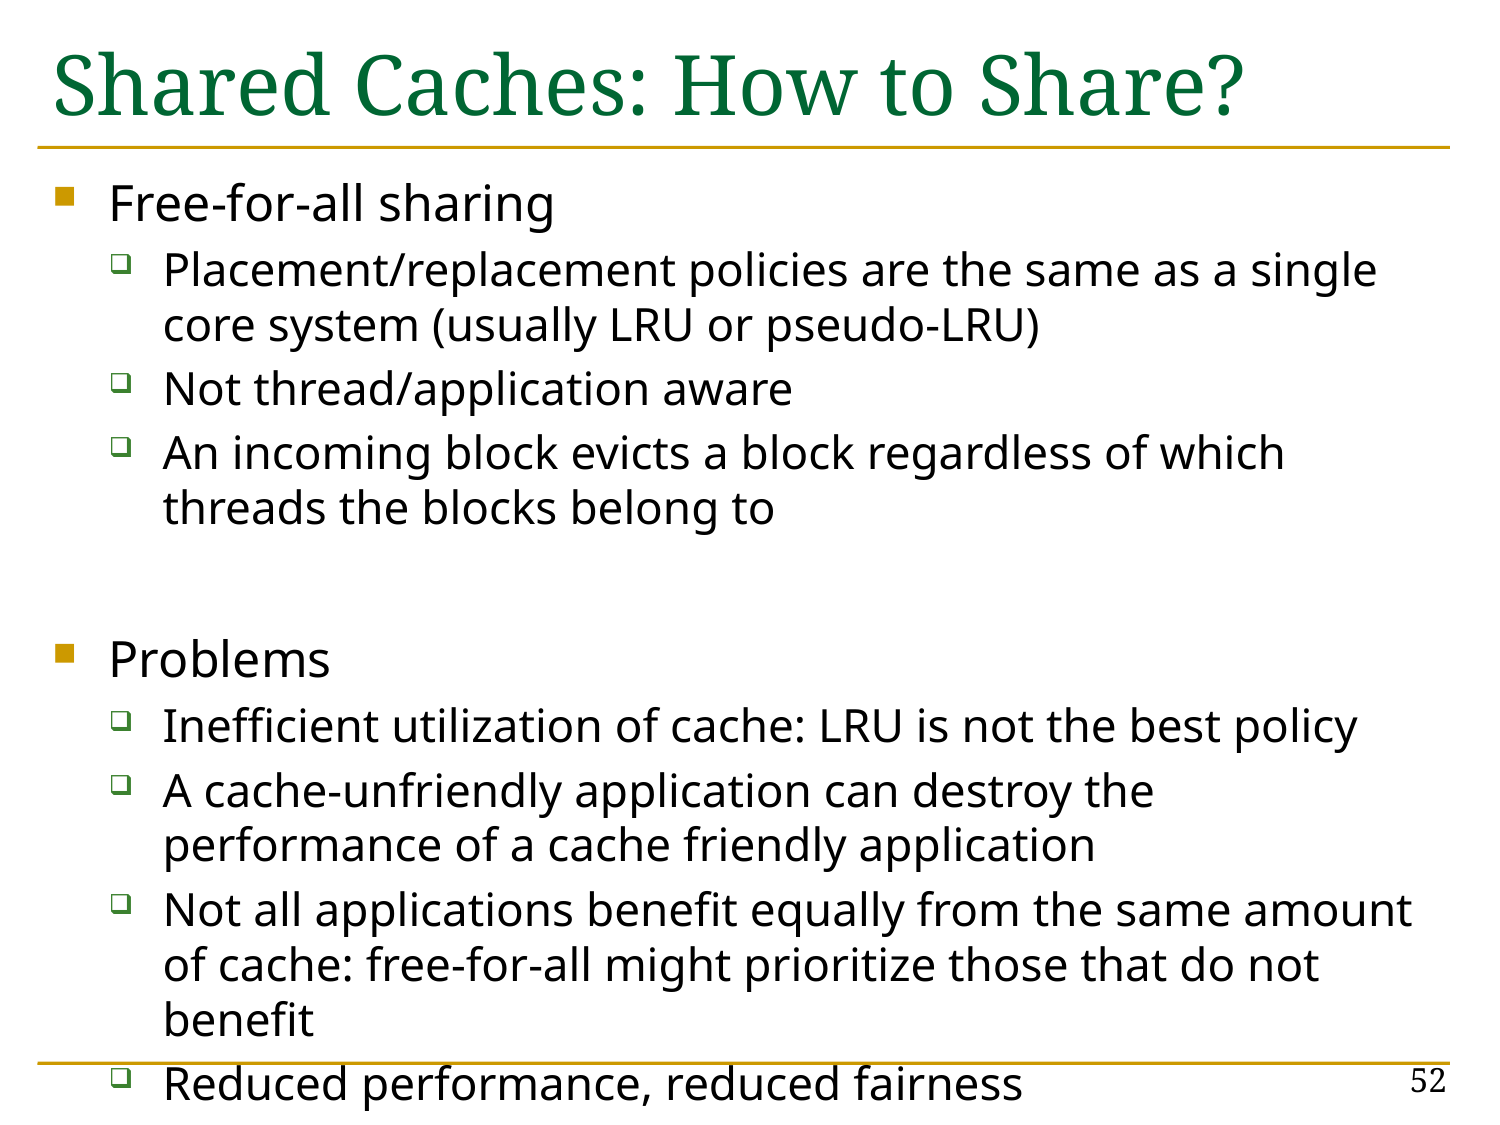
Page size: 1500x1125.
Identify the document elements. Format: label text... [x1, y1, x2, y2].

title Shared Caches: How to Share? [37, 24, 1450, 163]
slide_number 52 [1111, 1036, 1462, 1112]
list Free-for-all sharing Placement/replacement policies are the same as a single core system (usually LRU or pseudo-LRU) Not thread/application aware An incoming block evicts a block regardless of which threads the blocks belong to Problems Inefficient utilization of cache: LRU is not the best policy A cache-unfriendly application can destroy the performance of a cache friendly application Not all applications benefit equally from the same amount of cache: free-for-all might prioritize those that do not benefit Reduced performance, reduced fairness [37, 163, 1450, 1016]
